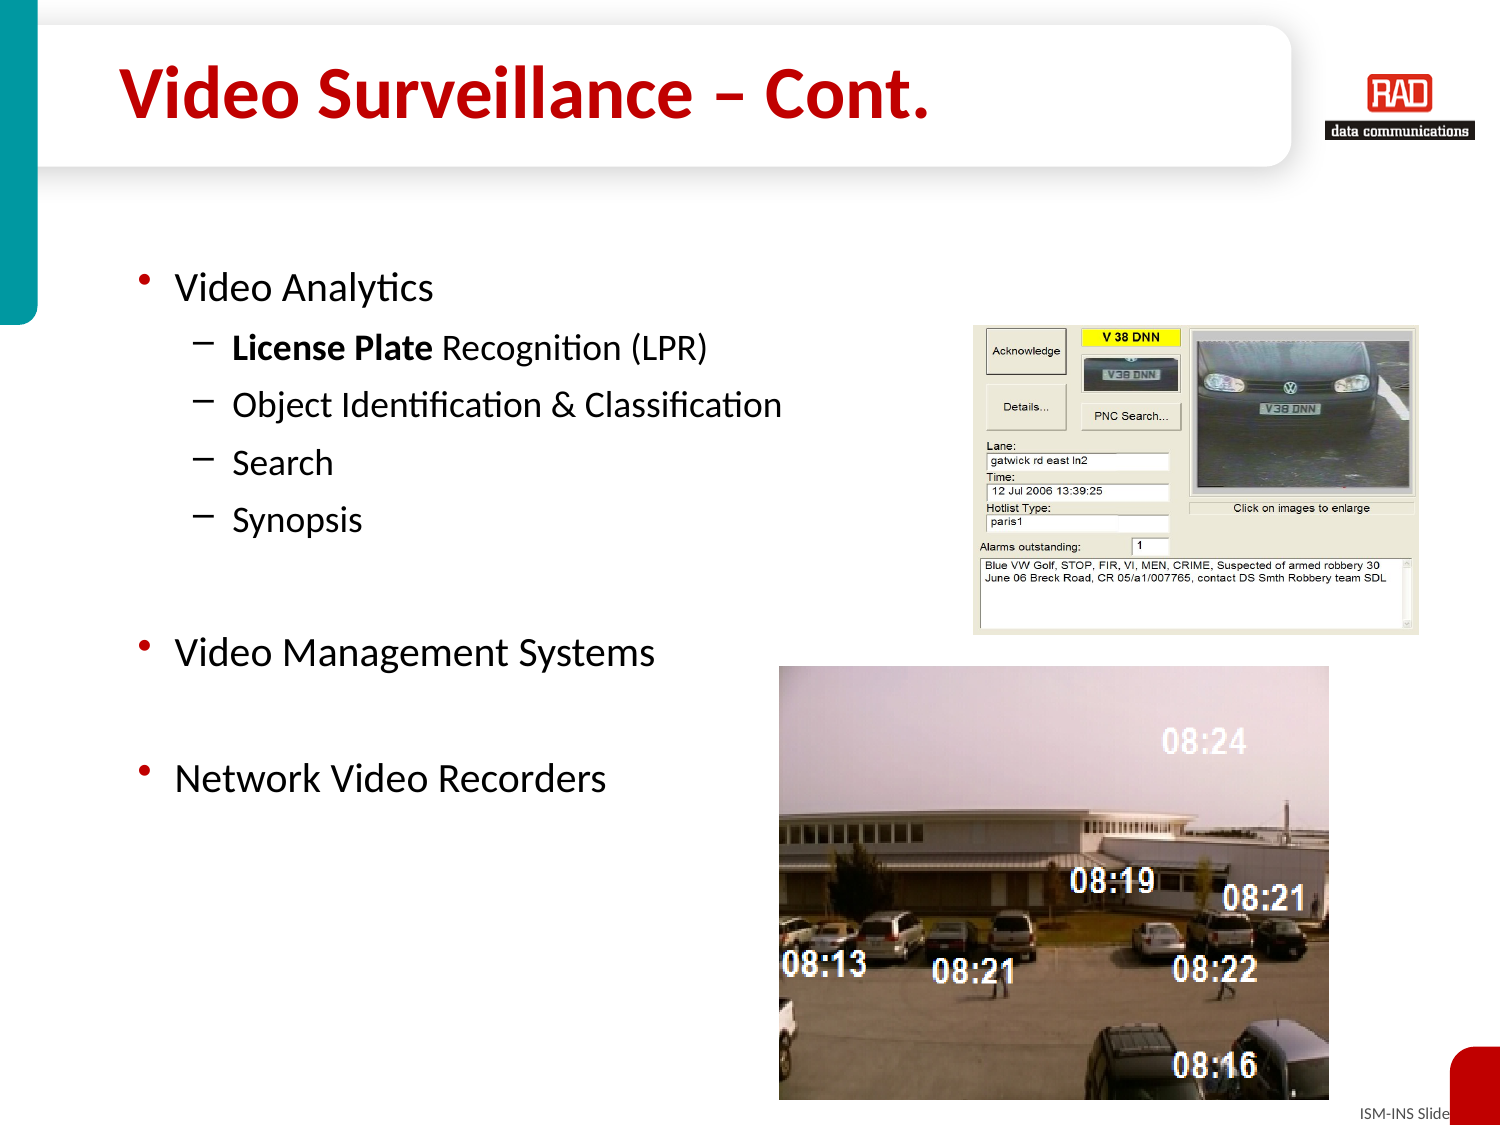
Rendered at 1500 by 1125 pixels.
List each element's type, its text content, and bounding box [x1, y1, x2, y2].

title Video Surveillance – Cont. [104, 43, 1215, 149]
picture [1325, 74, 1475, 140]
picture [973, 325, 1419, 635]
picture [778, 665, 1329, 1100]
list Video Analytics License Plate Recognition (LPR) Object Identification & Classification Search Synopsis Video Management Systems Network Video Recorders [122, 252, 1292, 838]
